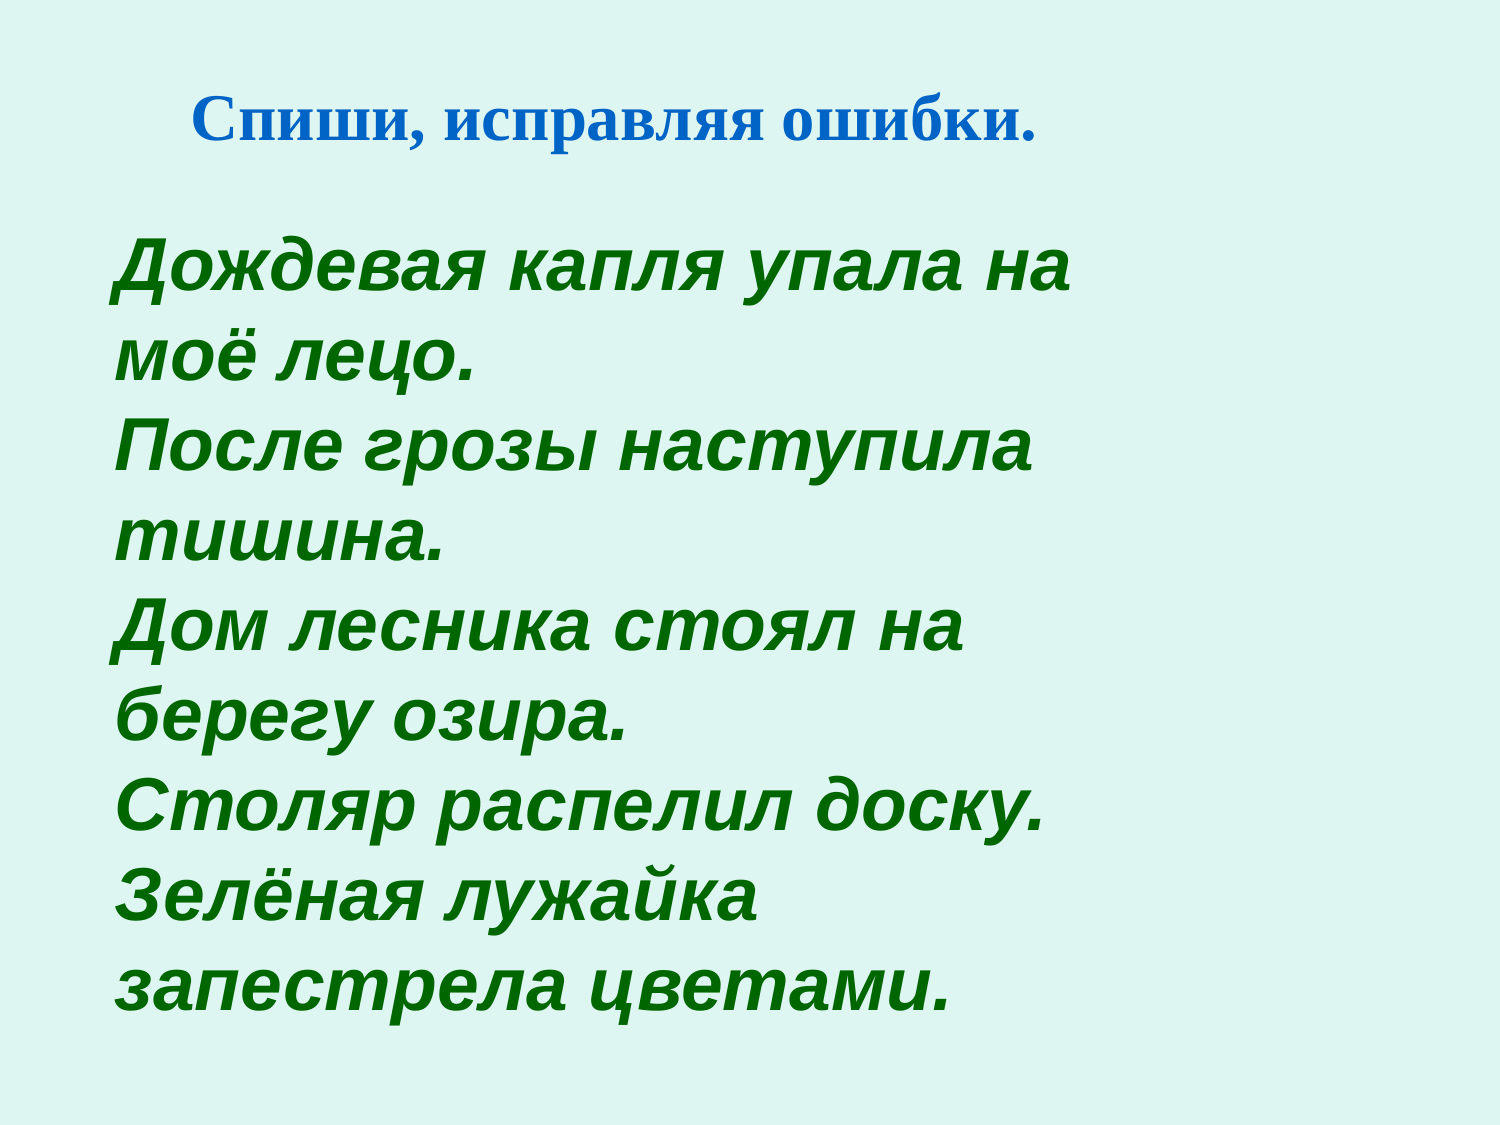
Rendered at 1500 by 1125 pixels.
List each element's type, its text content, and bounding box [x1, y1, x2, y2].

text_box Спиши, исправляя ошибки. [175, 66, 1053, 161]
text_box Дождевая капля упала на моё лецо. После грозы наступила тишина. Дом лесника стоял на берегу озира. Столяр распелил доску. Зелёная лужайка запестрела цветами. [100, 208, 1125, 1033]
